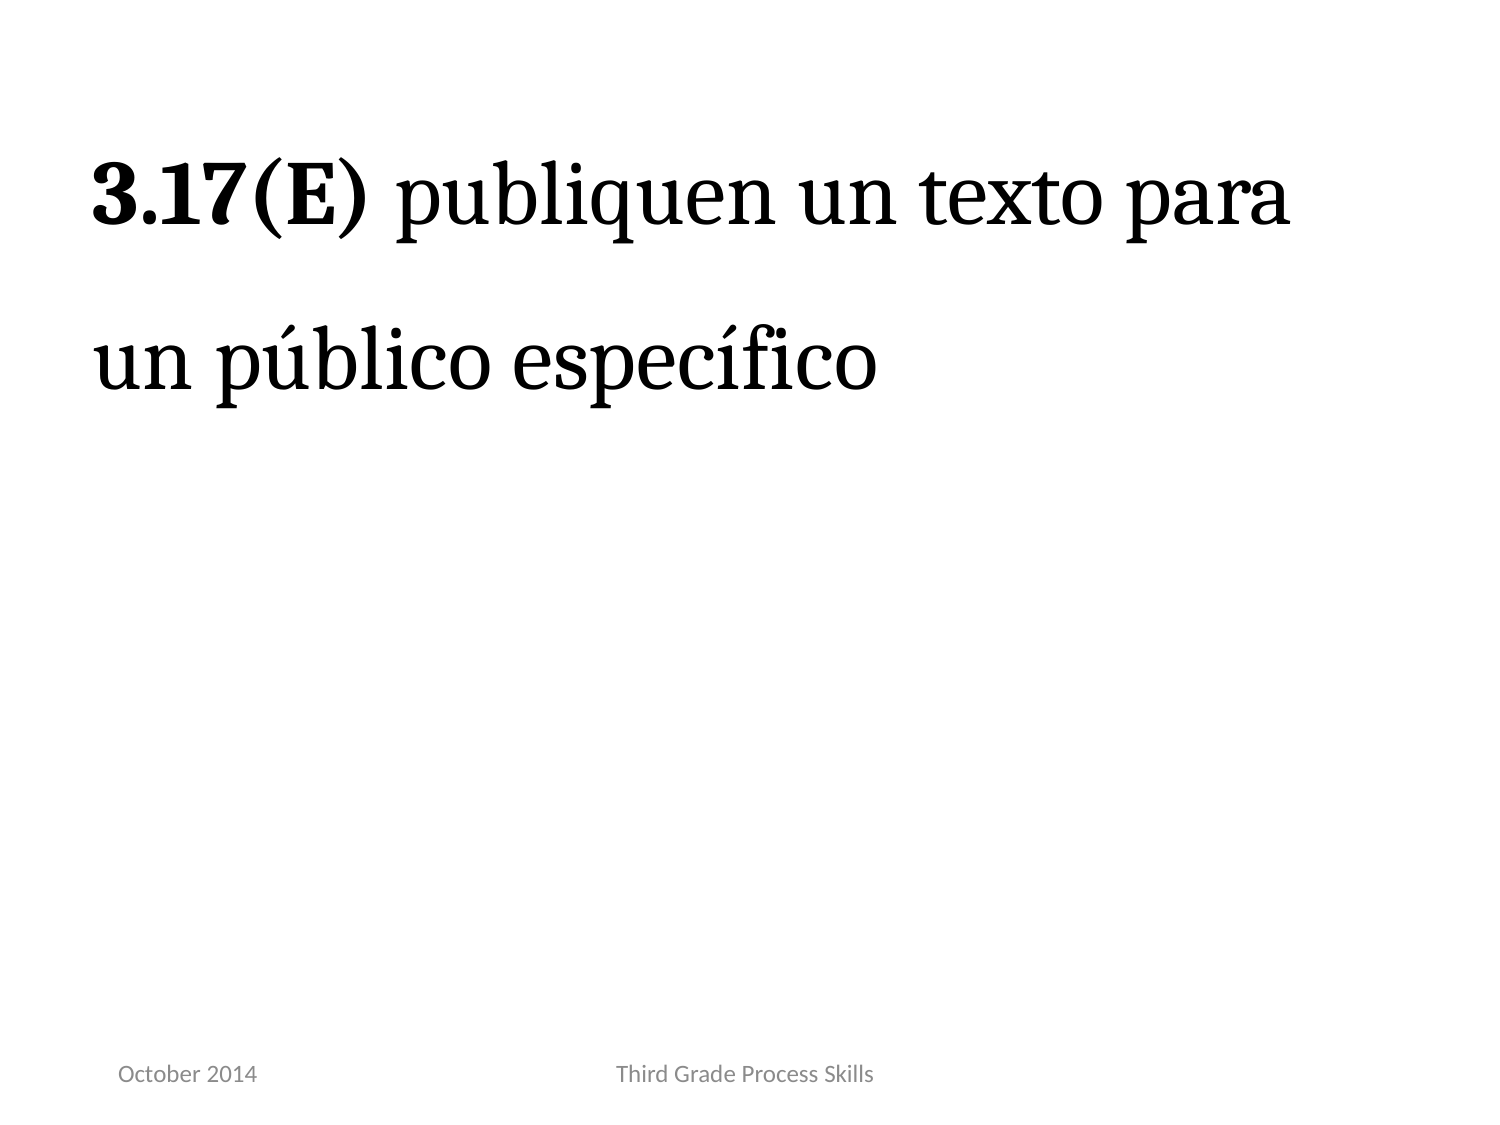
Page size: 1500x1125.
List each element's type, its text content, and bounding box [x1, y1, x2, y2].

footer Third Grade Process Skills [492, 1042, 999, 1103]
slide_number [103, 1042, 441, 1103]
subtitle 3.17(E) publiquen un texto para un público específico [78, 70, 1429, 1014]
